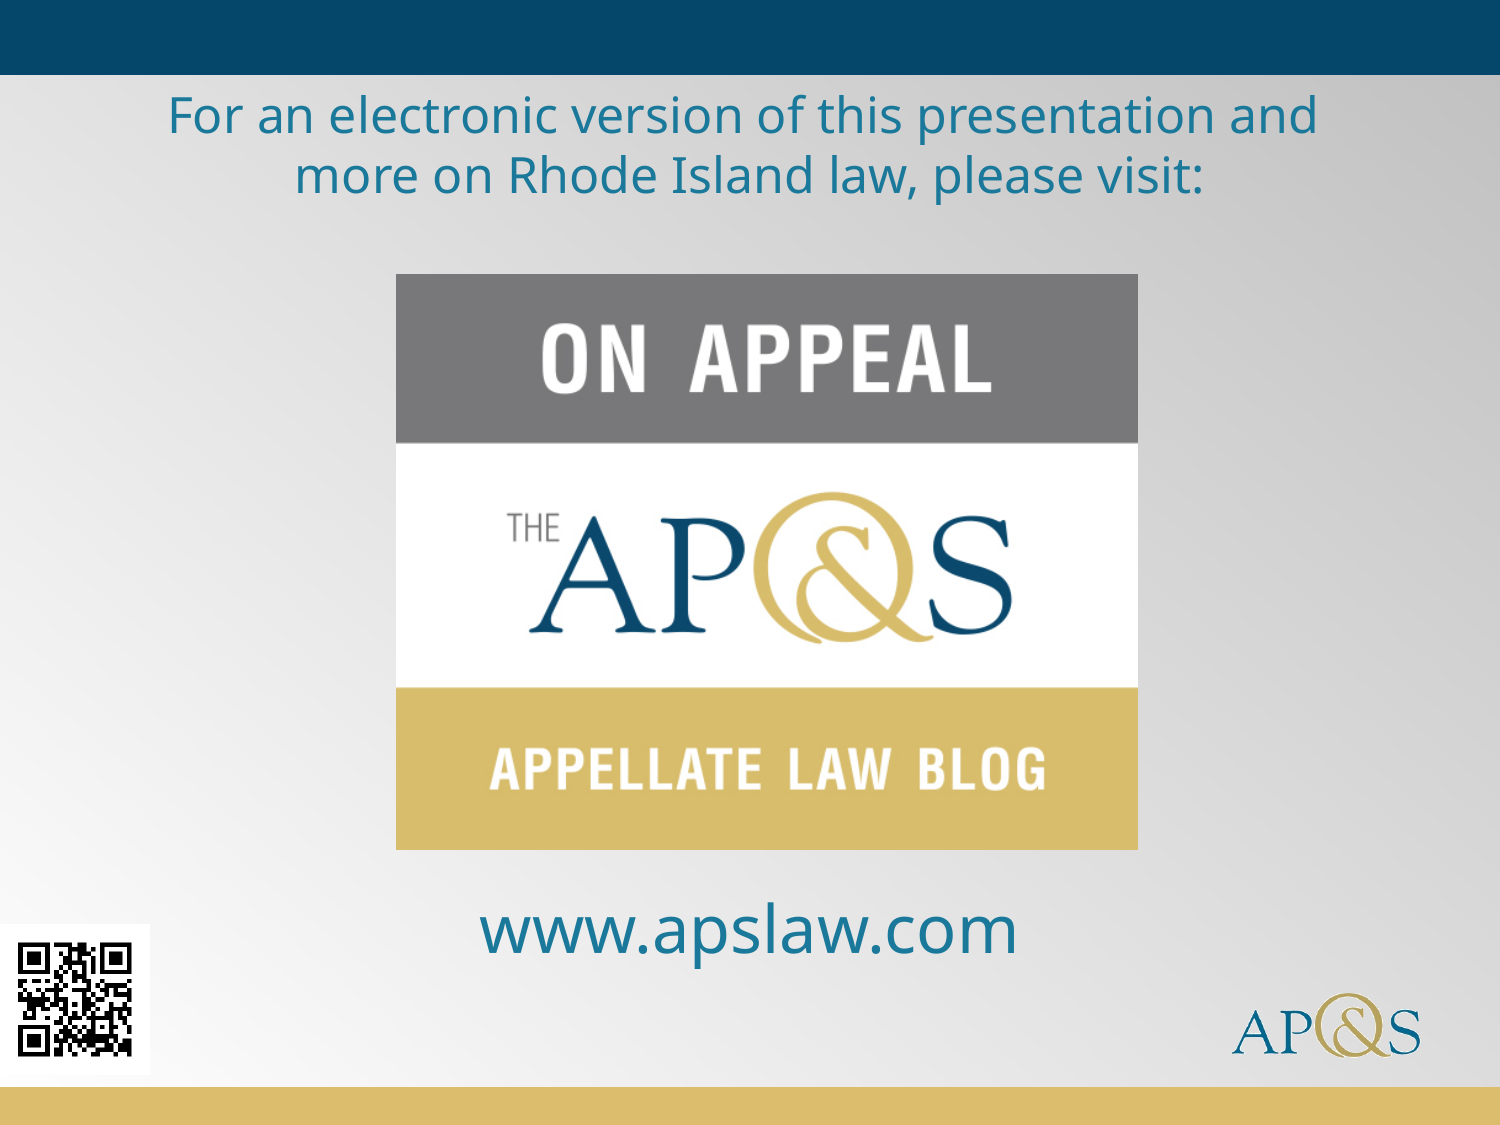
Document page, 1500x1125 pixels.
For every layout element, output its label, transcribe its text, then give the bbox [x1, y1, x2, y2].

picture [396, 273, 1138, 851]
text_box www.apslaw.com [12, 879, 1488, 974]
picture [1224, 987, 1425, 1061]
picture [0, 924, 151, 1076]
text_box For an electronic version of this presentation and more on Rhode Island law, please visit: [12, 76, 1488, 211]
